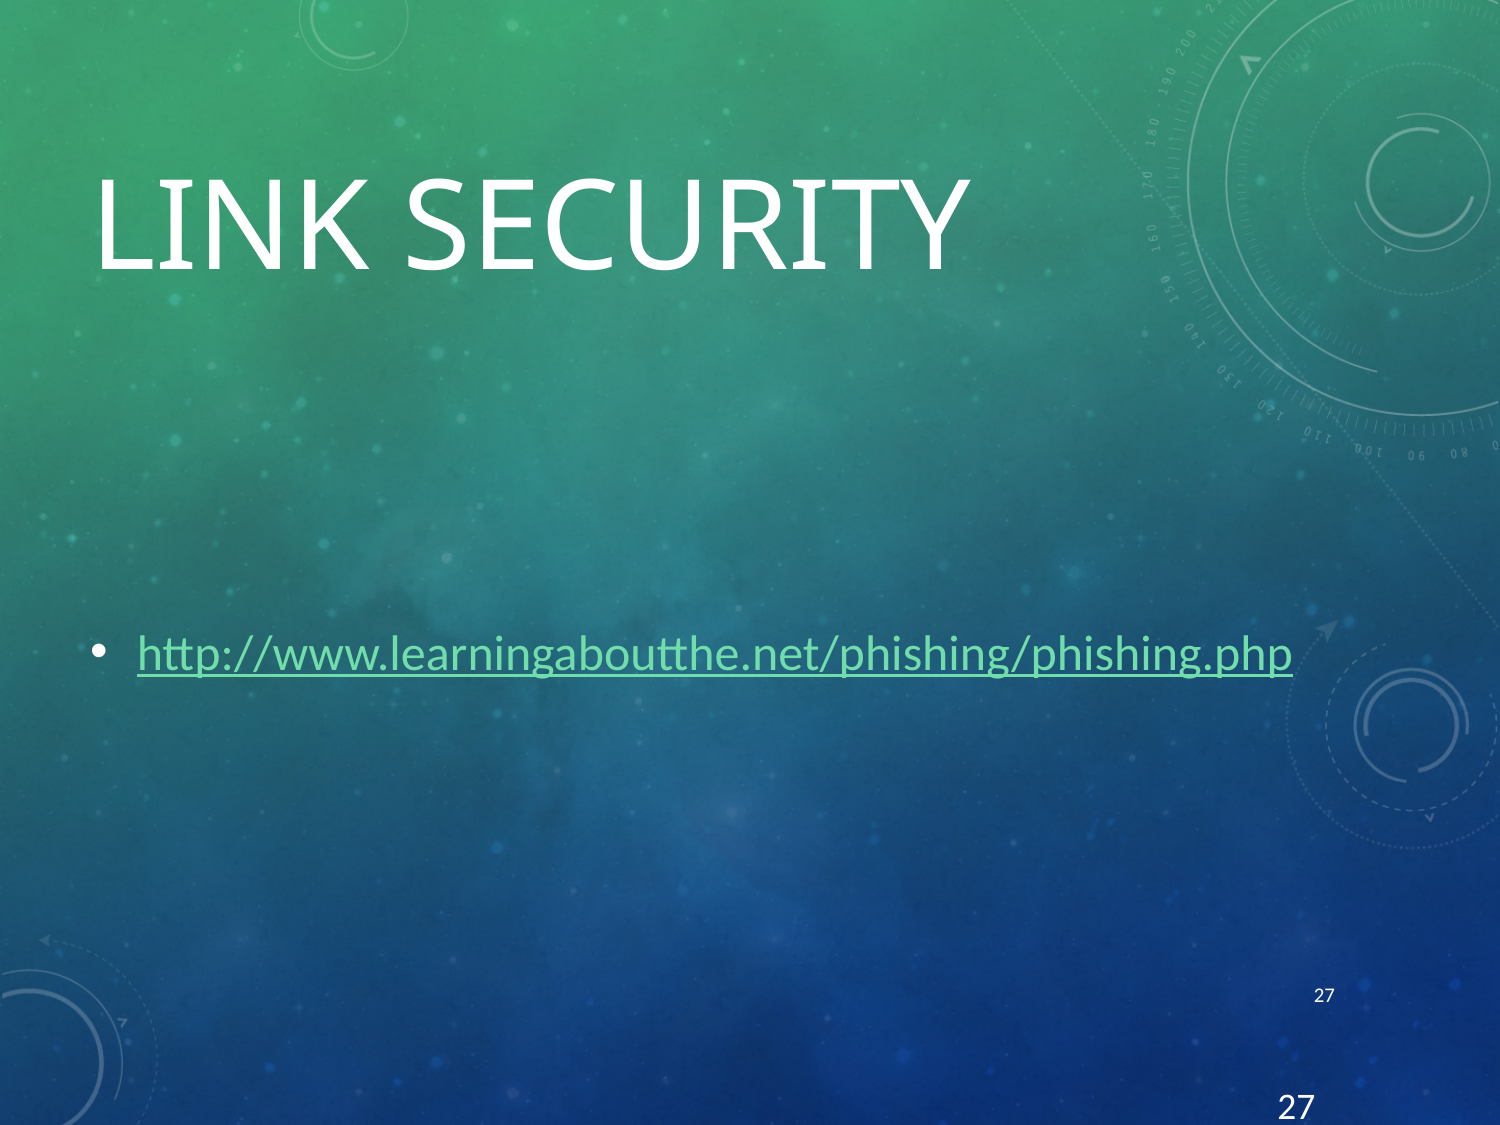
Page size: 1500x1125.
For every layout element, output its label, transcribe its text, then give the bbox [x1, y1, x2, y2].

slide_number 27 [1281, 963, 1350, 1025]
title Link Security [75, 99, 1350, 339]
picture [0, 0, 1500, 1125]
list http://www.learningaboutthe.net/phishing/phishing.php [75, 351, 1350, 950]
